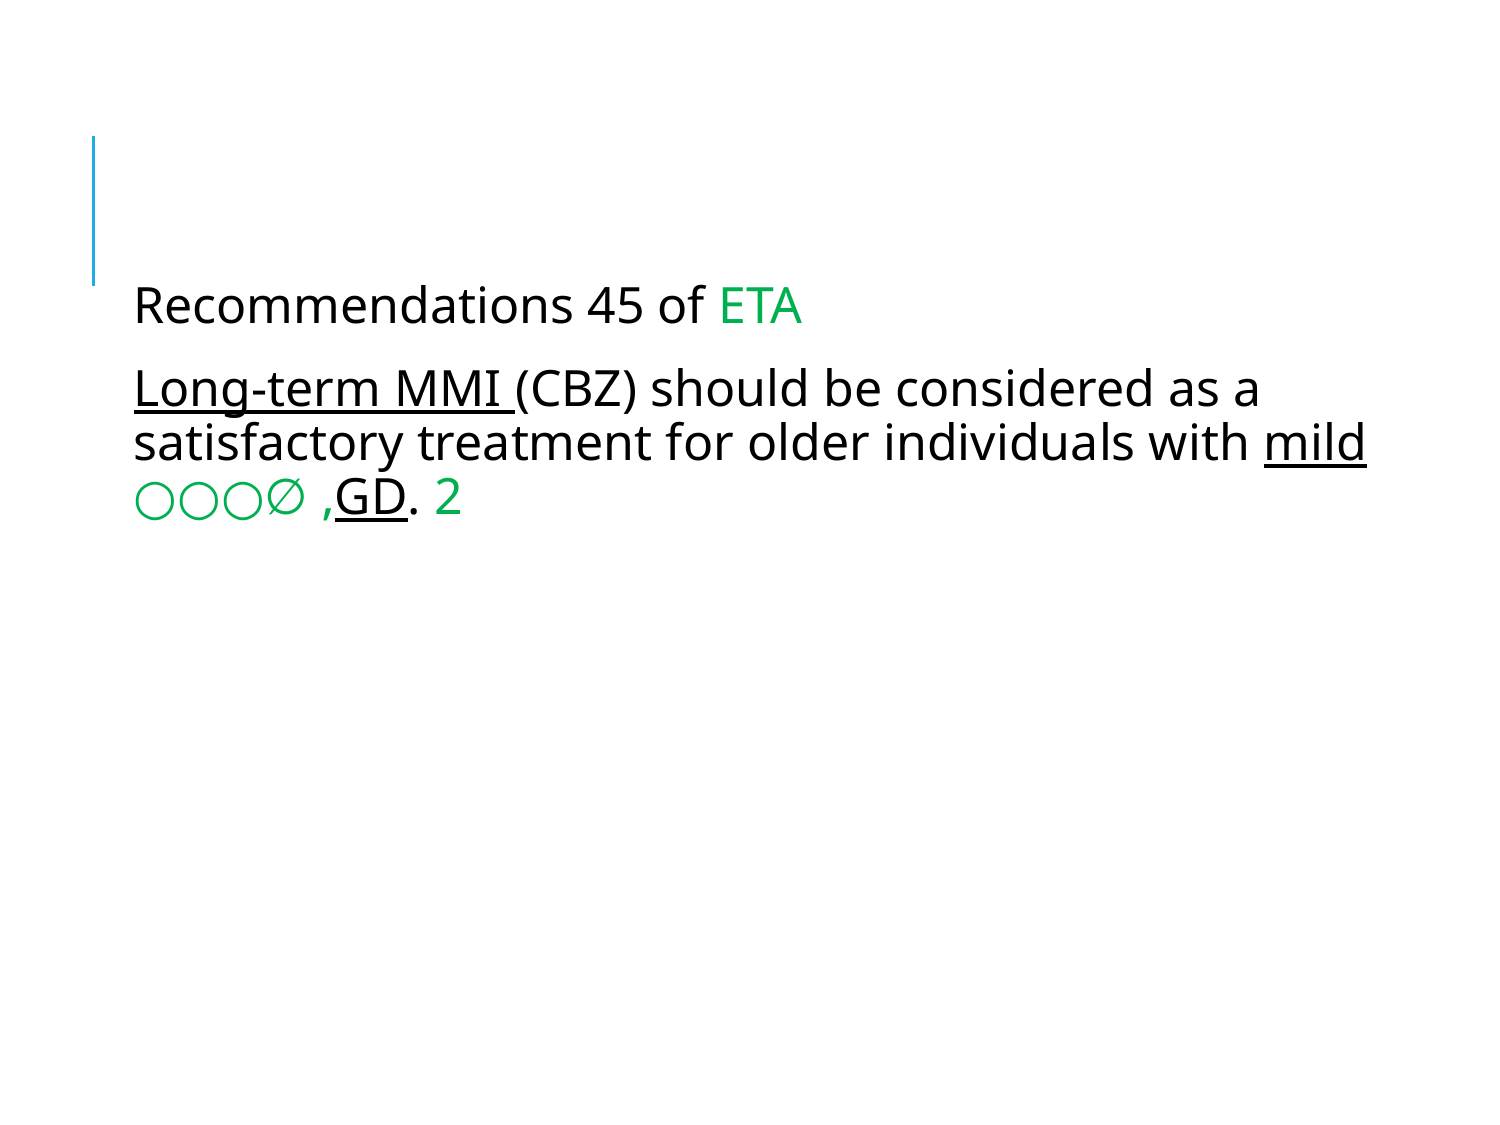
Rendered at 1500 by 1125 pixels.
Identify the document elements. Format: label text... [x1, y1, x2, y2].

list Recommendations 45 of ETA Long-term MMI (CBZ) should be considered as a satisfactory treatment for older individuals with mild GD. 2, ∅○○○ [126, 272, 1444, 1035]
